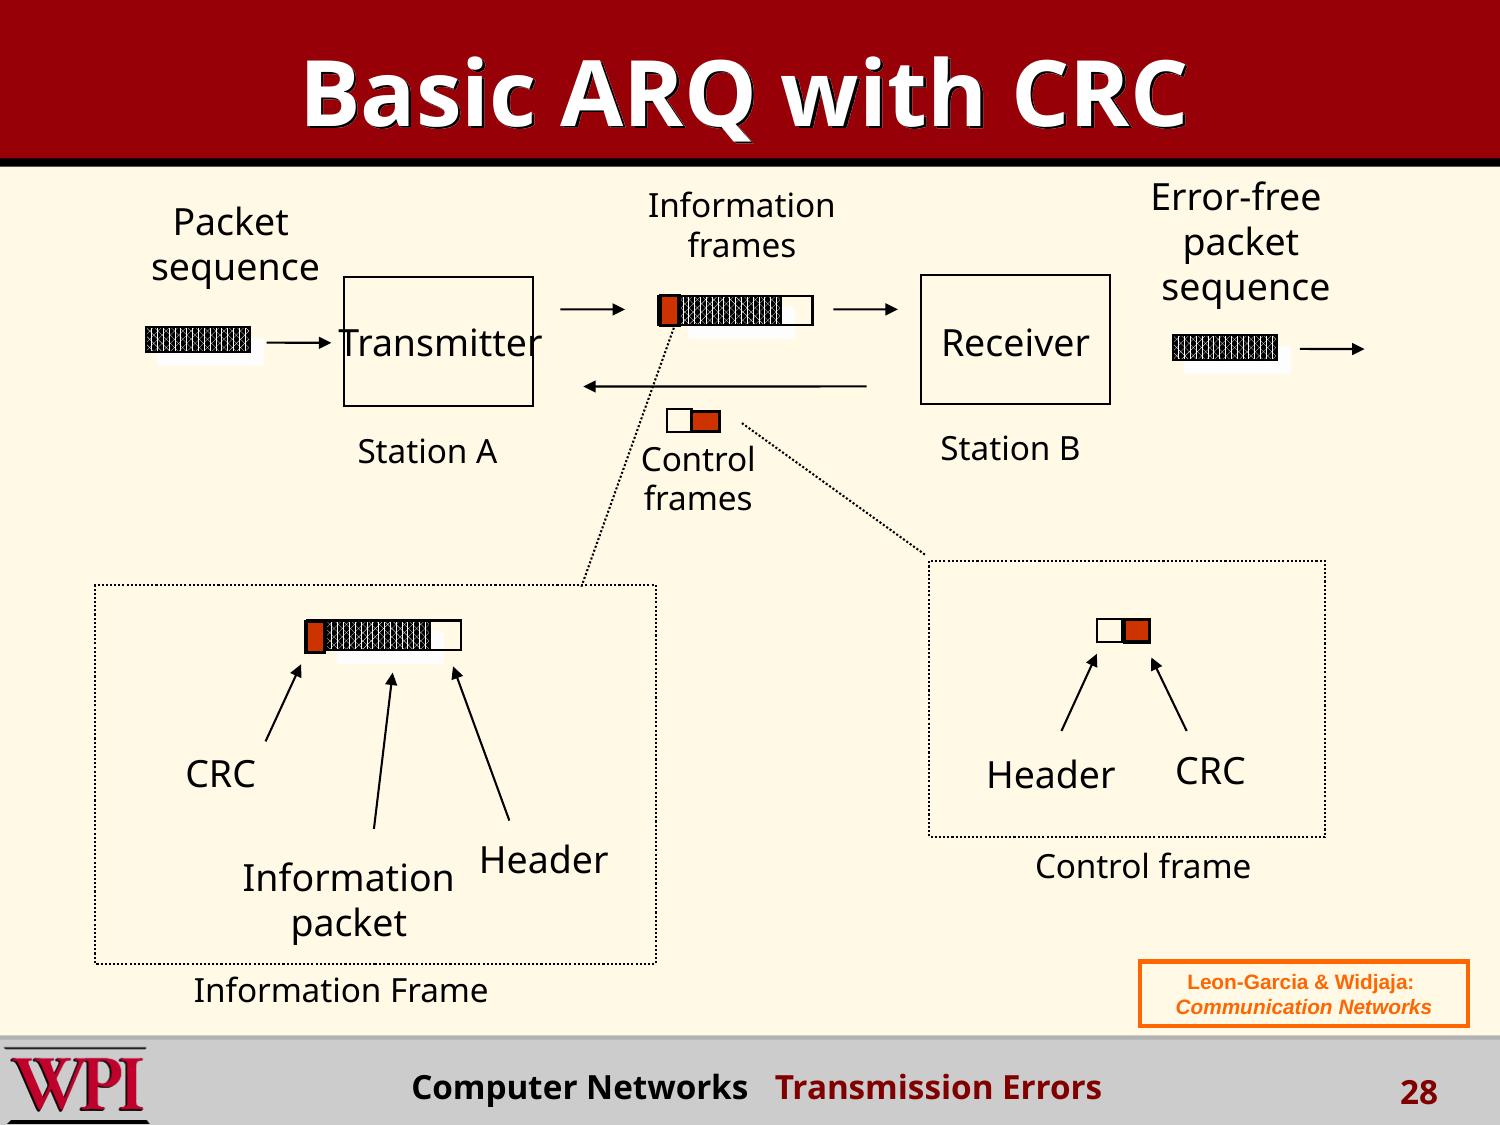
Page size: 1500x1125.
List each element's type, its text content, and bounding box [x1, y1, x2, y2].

text_box Station B [925, 420, 1096, 475]
slide_number 28 [1344, 1063, 1495, 1102]
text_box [1097, 618, 1150, 643]
text_box [1172, 335, 1277, 361]
text_box [1299, 342, 1365, 356]
text_box Control frames [592, 430, 804, 525]
text_box [667, 408, 693, 430]
text_box [249, 324, 1288, 604]
text_box Packet sequence [126, 191, 336, 296]
text_box [343, 277, 534, 311]
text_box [452, 666, 613, 889]
text_box [691, 411, 720, 432]
text_box Error-free packet sequence [1135, 166, 1347, 316]
picture [0, 167, 1500, 1035]
text_box [560, 303, 625, 316]
picture [0, 0, 1500, 158]
text_box Receiver [926, 311, 1106, 372]
text_box Leon-Garcia & Widjaja: Communication Networks [1139, 961, 1468, 1027]
text_box [266, 336, 323, 349]
text_box [343, 372, 534, 407]
text_box Information frames [633, 176, 851, 271]
text_box Information Frame [179, 964, 505, 1017]
text_box Transmitter [323, 311, 558, 372]
title Basic ARQ with CRC [29, 6, 1460, 161]
picture [0, 1040, 1500, 1125]
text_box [658, 295, 813, 326]
text_box Control frame [1020, 837, 1267, 893]
text_box [920, 275, 1111, 405]
text_box [833, 303, 898, 316]
footer Computer Networks Transmission Errors [210, 1058, 1304, 1107]
text_box [145, 327, 250, 353]
text_box [95, 584, 656, 964]
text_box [306, 620, 462, 650]
text_box [583, 380, 652, 393]
text_box [929, 560, 1325, 837]
text_box Station A [342, 423, 513, 478]
